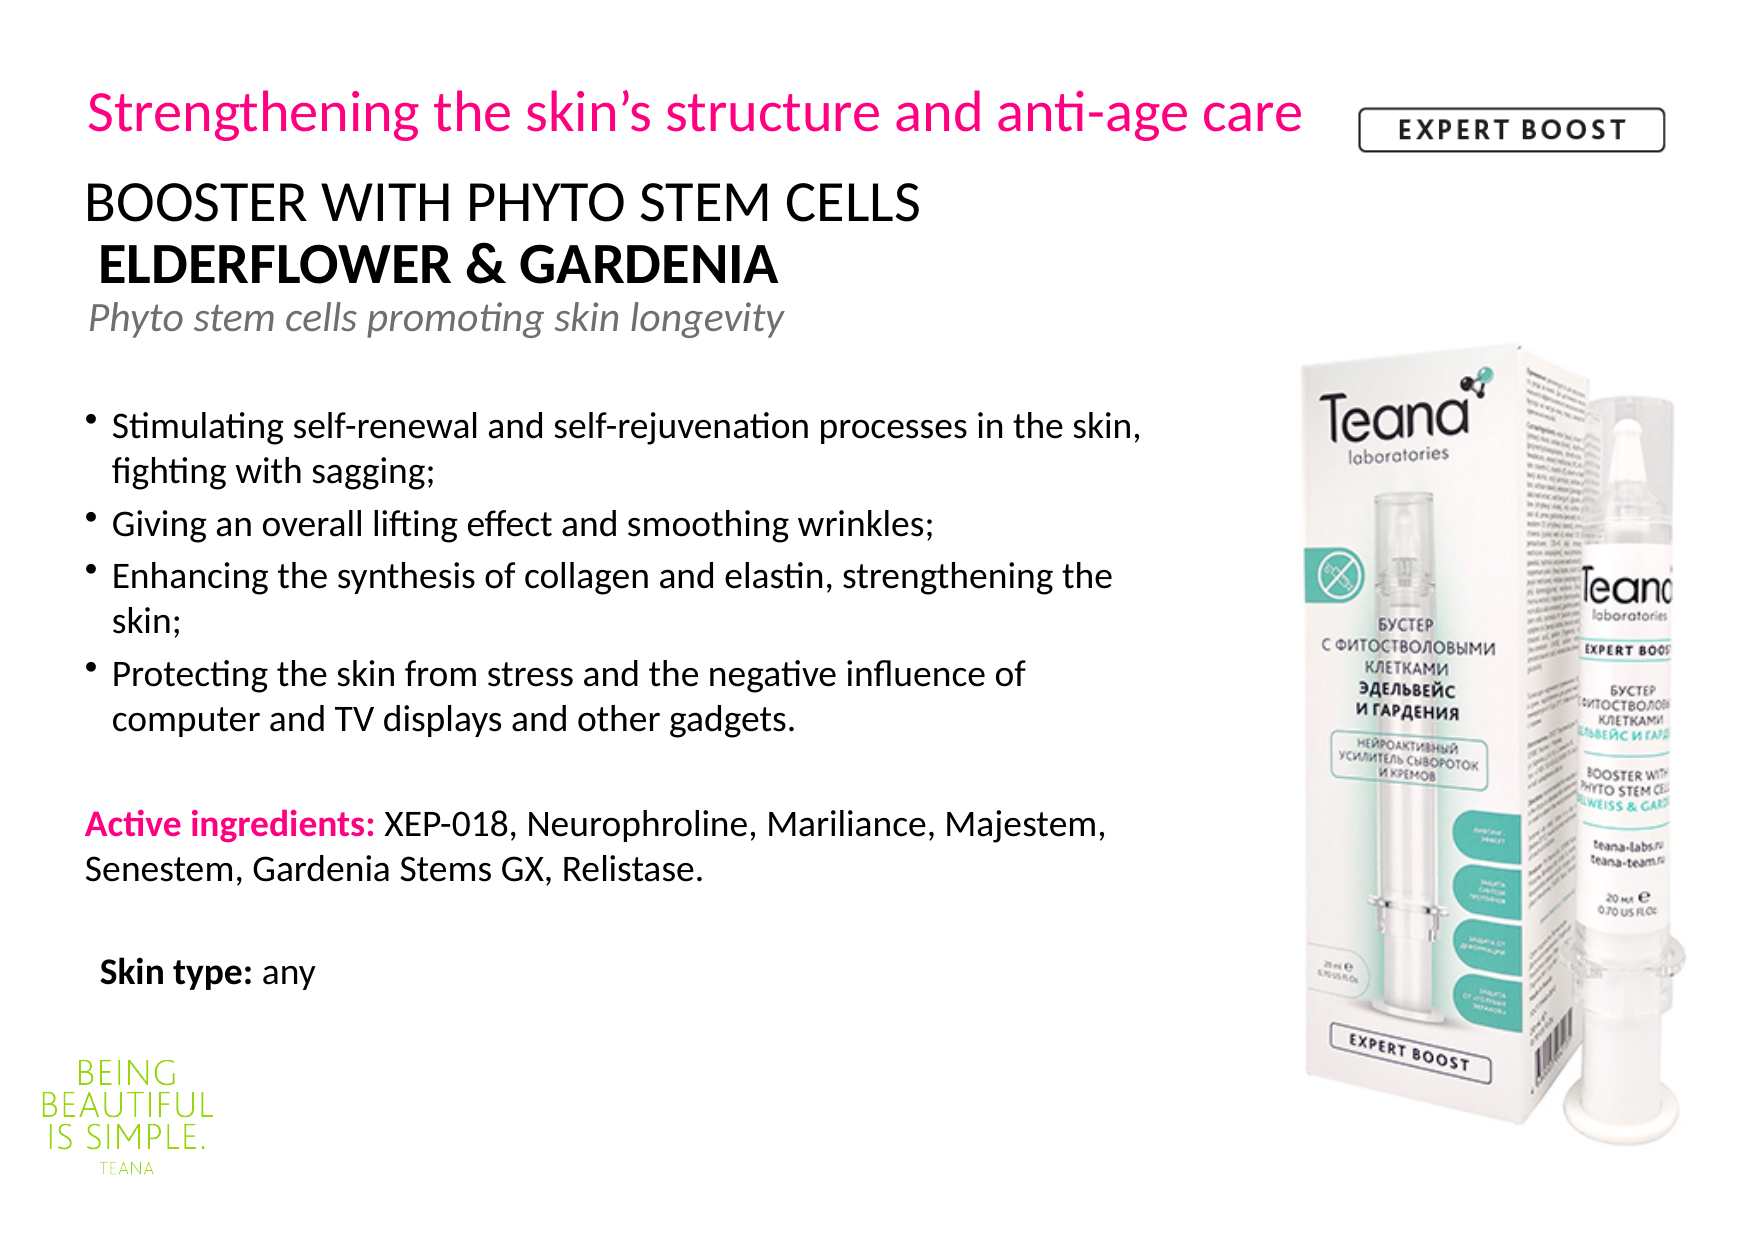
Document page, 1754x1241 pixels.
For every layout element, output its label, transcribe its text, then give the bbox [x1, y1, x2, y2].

text_box Stimulating self-renewal and self-rejuvenation processes in the skin, fighting with sagging; Giving an overall lifting effect and smoothing wrinkles; Enhancing the synthesis of collagen and elastin, strengthening the skin; Protecting the skin from stress and the negative influence of computer and TV displays and other gadgets. Active ingredients: XEP-018, Neurophroline, Mariliance, Majestem, Senestem, Gardenia Stems GX, Relistase. [84, 398, 1166, 889]
picture [1261, 317, 1734, 1172]
text_box Skin type: any [84, 939, 763, 1000]
text_box BOOSTER WITH PHYTO STEM CELLS ELDERFLOWER & GARDENIA [85, 158, 1396, 296]
picture [39, 1052, 215, 1179]
picture [1340, 92, 1684, 169]
text_box Phyto stem cells promoting skin longevity [73, 282, 1249, 348]
text_box Strengthening the skin’s structure and anti-age care [73, 72, 1523, 151]
